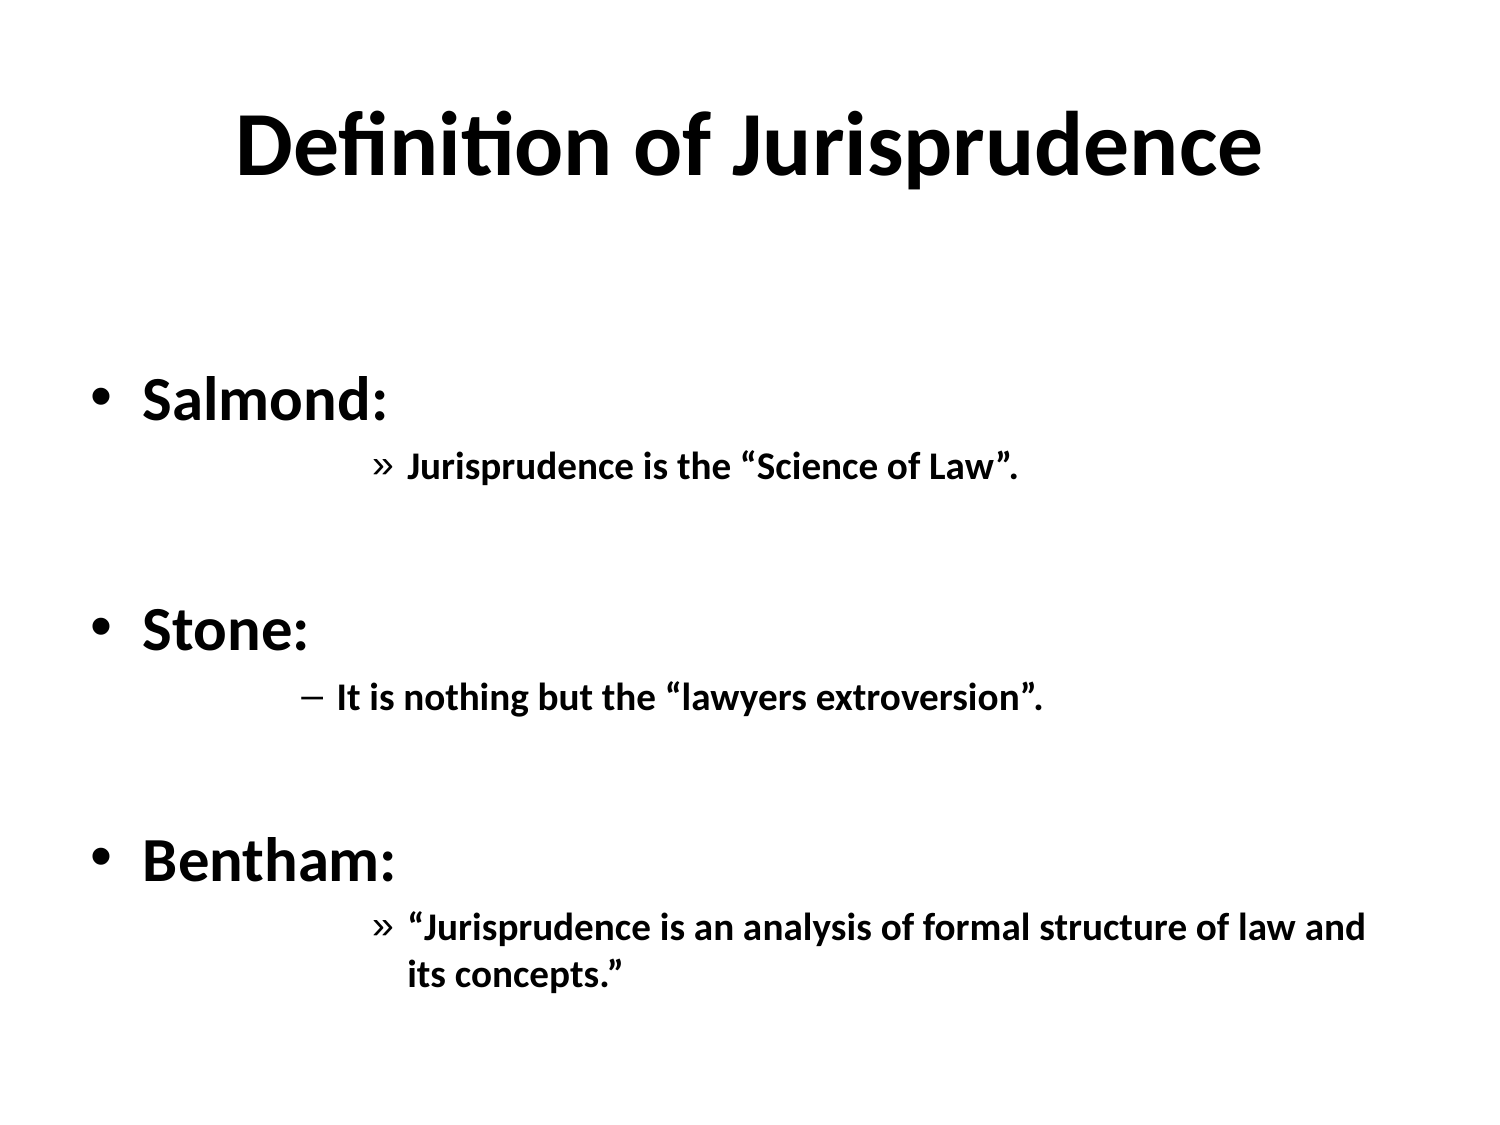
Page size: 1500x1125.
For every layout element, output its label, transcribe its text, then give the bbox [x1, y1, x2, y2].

list Salmond: Jurisprudence is the “Science of Law”. Stone: It is nothing but the “lawyers extroversion”. Bentham: “Jurisprudence is an analysis of formal structure of law and its concepts.” [75, 262, 1425, 1005]
title Definition of Jurisprudence [75, 45, 1425, 233]
